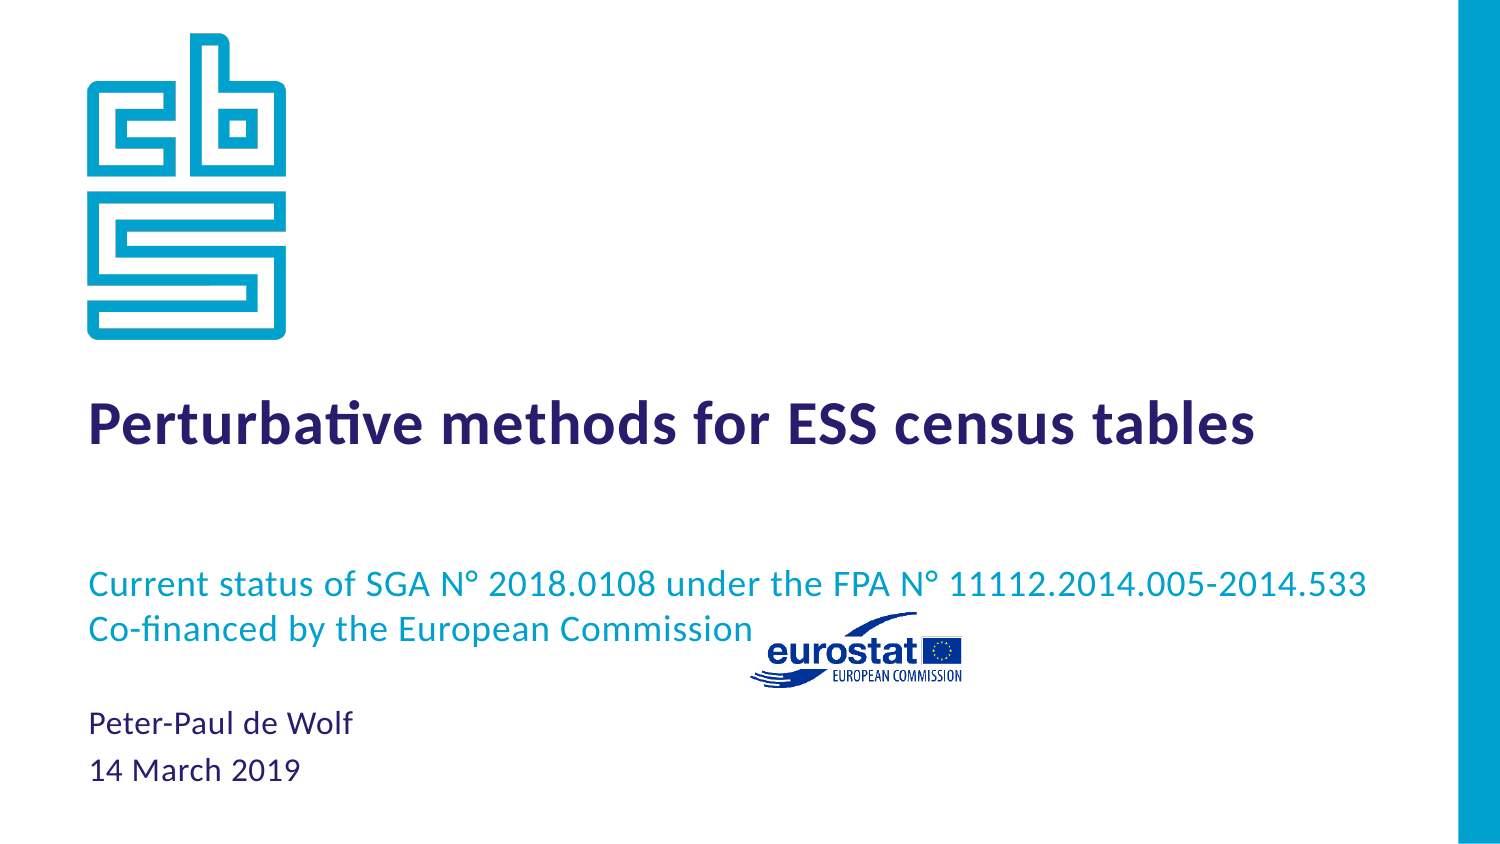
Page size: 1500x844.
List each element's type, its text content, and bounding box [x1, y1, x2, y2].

picture [749, 612, 963, 688]
picture [58, 19, 307, 360]
list Perturbative methods for ESS census tables [88, 374, 1400, 543]
list Peter-Paul de Wolf [88, 693, 1400, 740]
list 14 March 2019 [88, 740, 1400, 788]
list Current status of SGA N° 2018.0108 under the FPA N° 11112.2014.005-2014.533 Co-financed by the European Commission [88, 551, 1400, 682]
